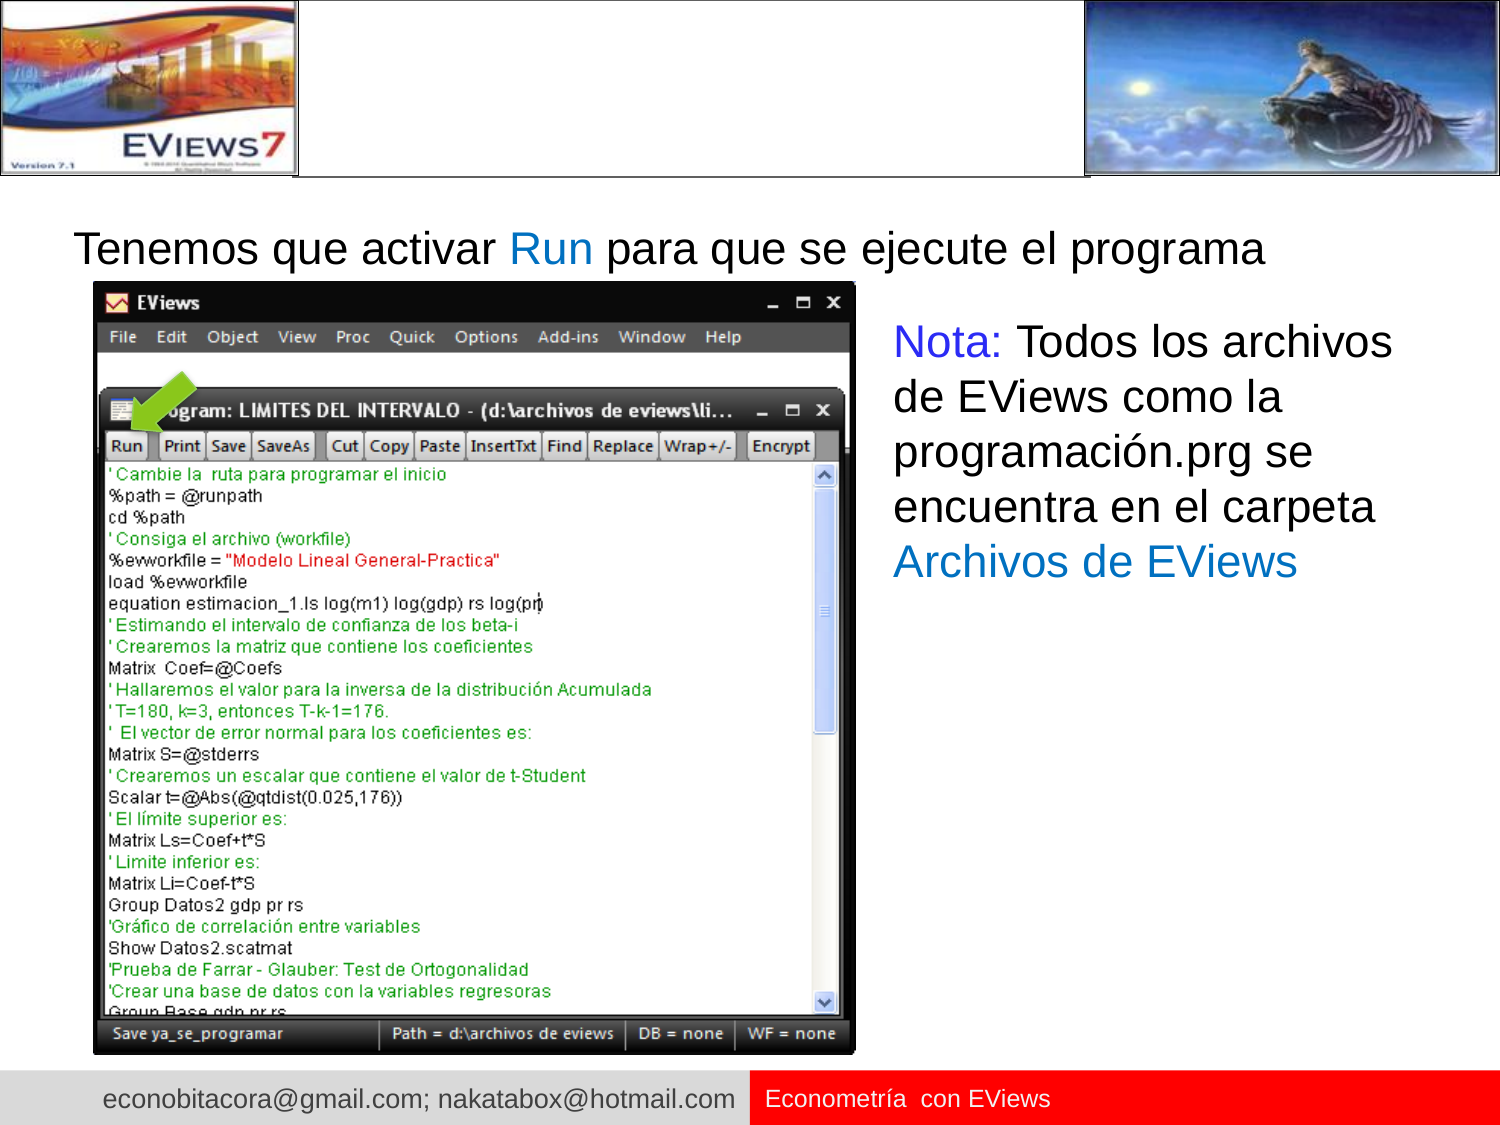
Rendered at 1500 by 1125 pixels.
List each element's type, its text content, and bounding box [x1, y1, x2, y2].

picture [93, 280, 856, 1055]
text_box Econometría con EViews [749, 1070, 1500, 1125]
text_box [299, 0, 1081, 178]
text_box Nota: Todos los archivos de EViews como la programación.prg se encuentra en el carpeta Archivos de EViews [878, 304, 1443, 598]
picture [1084, 0, 1500, 177]
text_box Tenemos que activar Run para que se ejecute el programa [58, 210, 1442, 305]
picture [0, 0, 299, 177]
text_box econobitacora@gmail.com; nakatabox@hotmail.com [0, 1070, 749, 1125]
